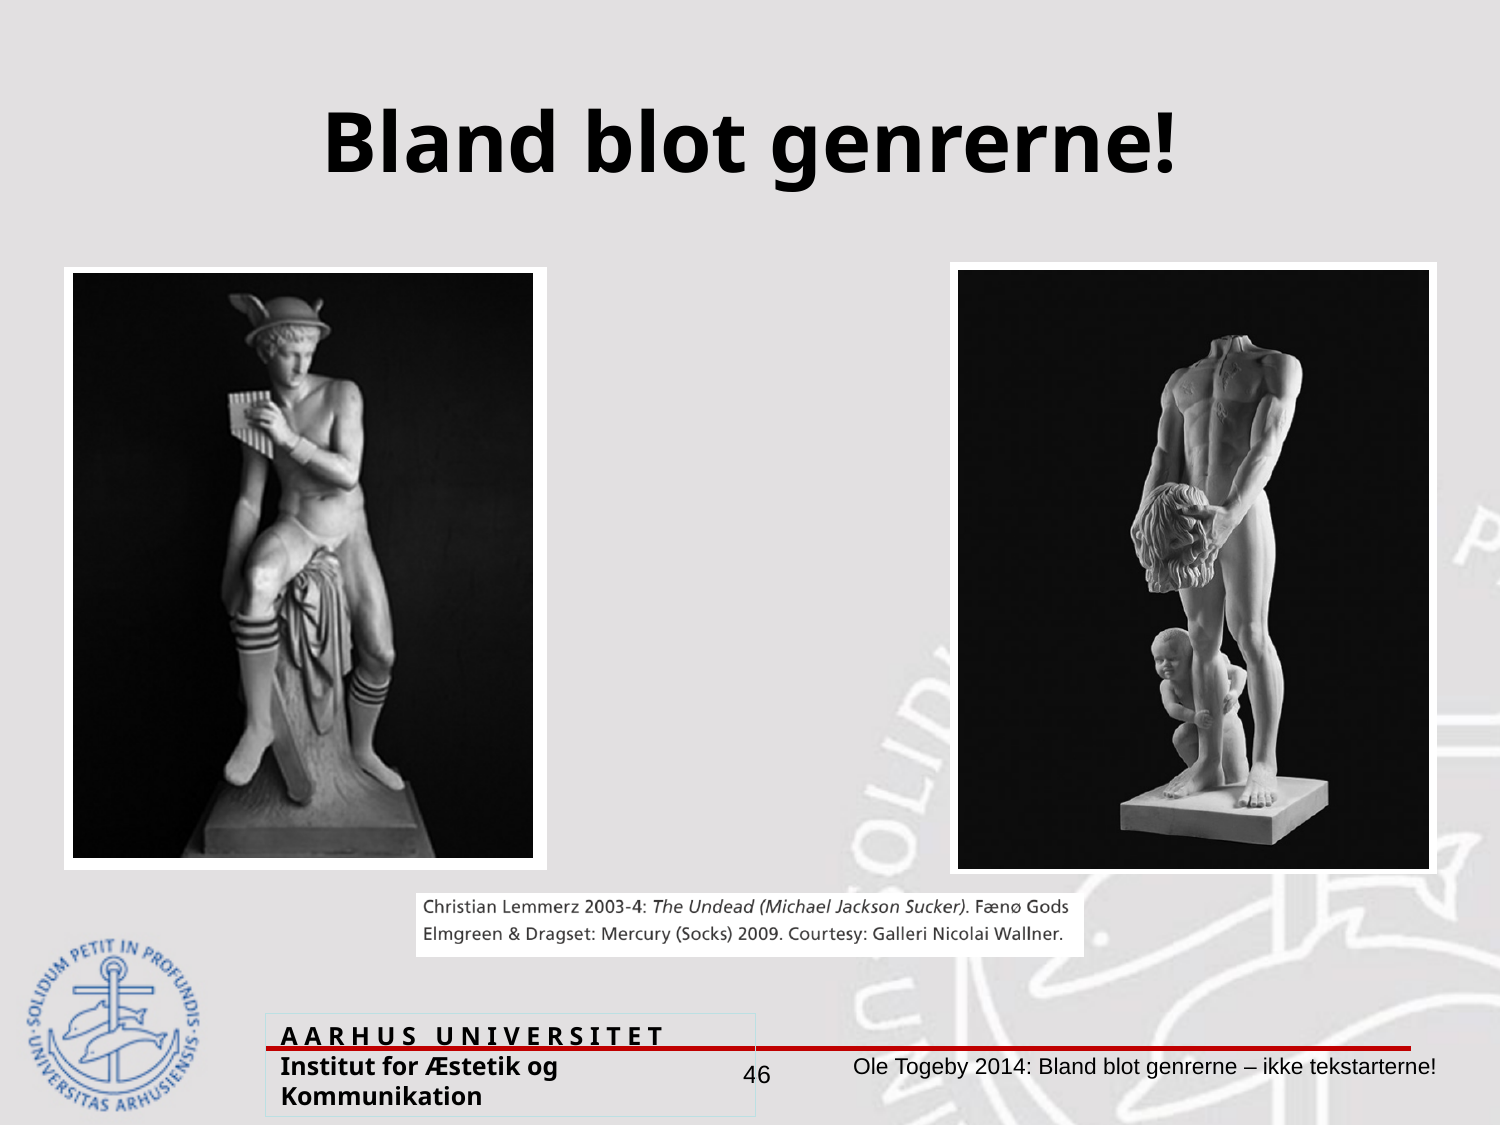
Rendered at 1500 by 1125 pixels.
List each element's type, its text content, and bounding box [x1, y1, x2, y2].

footer A A R H U S U N I V E R S I T E T Institut for Æstetik og Kommunikation [265, 1013, 756, 1117]
picture [0, 0, 1500, 1125]
title Bland blot genrerne! [75, 45, 1425, 233]
